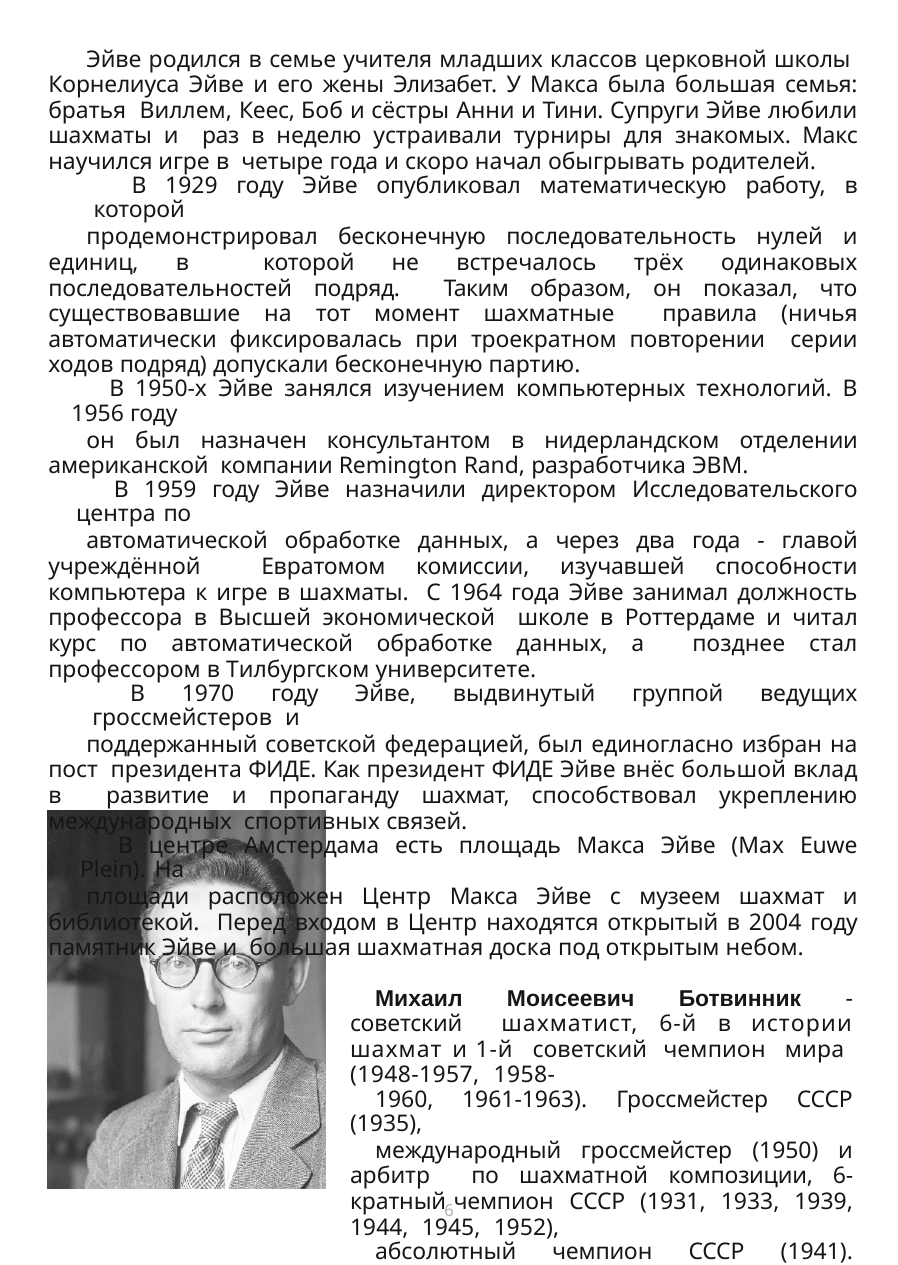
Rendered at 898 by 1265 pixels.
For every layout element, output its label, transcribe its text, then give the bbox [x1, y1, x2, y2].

text_box Эйве родился в семье учителя младших классов церковной школы Корнелиуса Эйве и его жены Элизабет. У Макса была большая семья: братья Виллем, Кеес, Боб и сёстры Анни и Тини. Супруги Эйве любили шахматы и раз в неделю устраивали турниры для знакомых. Макс научился игре в четыре года и скоро начал обыгрывать родителей. В 1929 году Эйве опубликовал математическую работу, в которой продемонстрировал бесконечную последовательность нулей и единиц, в которой не встречалось трёх одинаковых последовательностей подряд. Таким образом, он показал, что существовавшие на тот момент шахматные правила (ничья автоматически фиксировалась при троекратном повторении серии ходов подряд) допускали бесконечную партию. В 1950-х Эйве занялся изучением компьютерных технологий. В 1956 году он был назначен консультантом в нидерландском отделении американской компании Remington Rand, разработчика ЭВМ. В 1959 году Эйве назначили директором Исследовательского центра по автоматической обработке данных, а через два года - главой учреждённой Евратомом комиссии, изучавшей способности компьютера к игре в шахматы. С 1964 года Эйве занимал должность профессора в Высшей экономической школе в Роттердаме и читал курс по автоматической обработке данных, а позднее стал профессором в Тилбургском университете. В 1970 году Эйве, выдвинутый группой ведущих гроссмейстеров и поддержанный советской федерацией, был единогласно избран на пост президента ФИДЕ. Как президент ФИДЕ Эйве внёс большой вклад в развитие и пропаганду шахмат, способствовал укреплению международных спортивных связей. В центре Амстердама есть площадь Макса Эйве (Max Euwe Plein). На площади расположен Центр Макса Эйве с музеем шахмат и библиотекой. Перед входом в Центр находятся открытый в 2004 году памятник Эйве и большая шахматная доска под открытым небом. Михаил Моисеевич Ботвинник - советский шахматист, 6-й в истории шахмат и 1-й советский чемпион мира (1948-1957, 1958- 1960, 1961-1963). Гроссмейстер СССР (1935), международный гроссмейстер (1950) и арбитр по шахматной композиции, 6-кратный чемпион СССР (1931, 1933, 1939, 1944, 1945, 1952), абсолютный чемпион СССР (1941). Чемпион Москвы (1943/44). Шестикратный победитель Шахматных Олимпиад в составе команды СССР (двукратный победитель в личном зачёте). Доктор технических наук, профессор. "Патриарх" советской шахматной школы. В сентябре 1923 года в возрасте двенадцати лет знакомится с шахматами и в это же время [46, 41, 859, 1265]
text_box 6 [438, 1196, 460, 1223]
picture [47, 810, 326, 1189]
